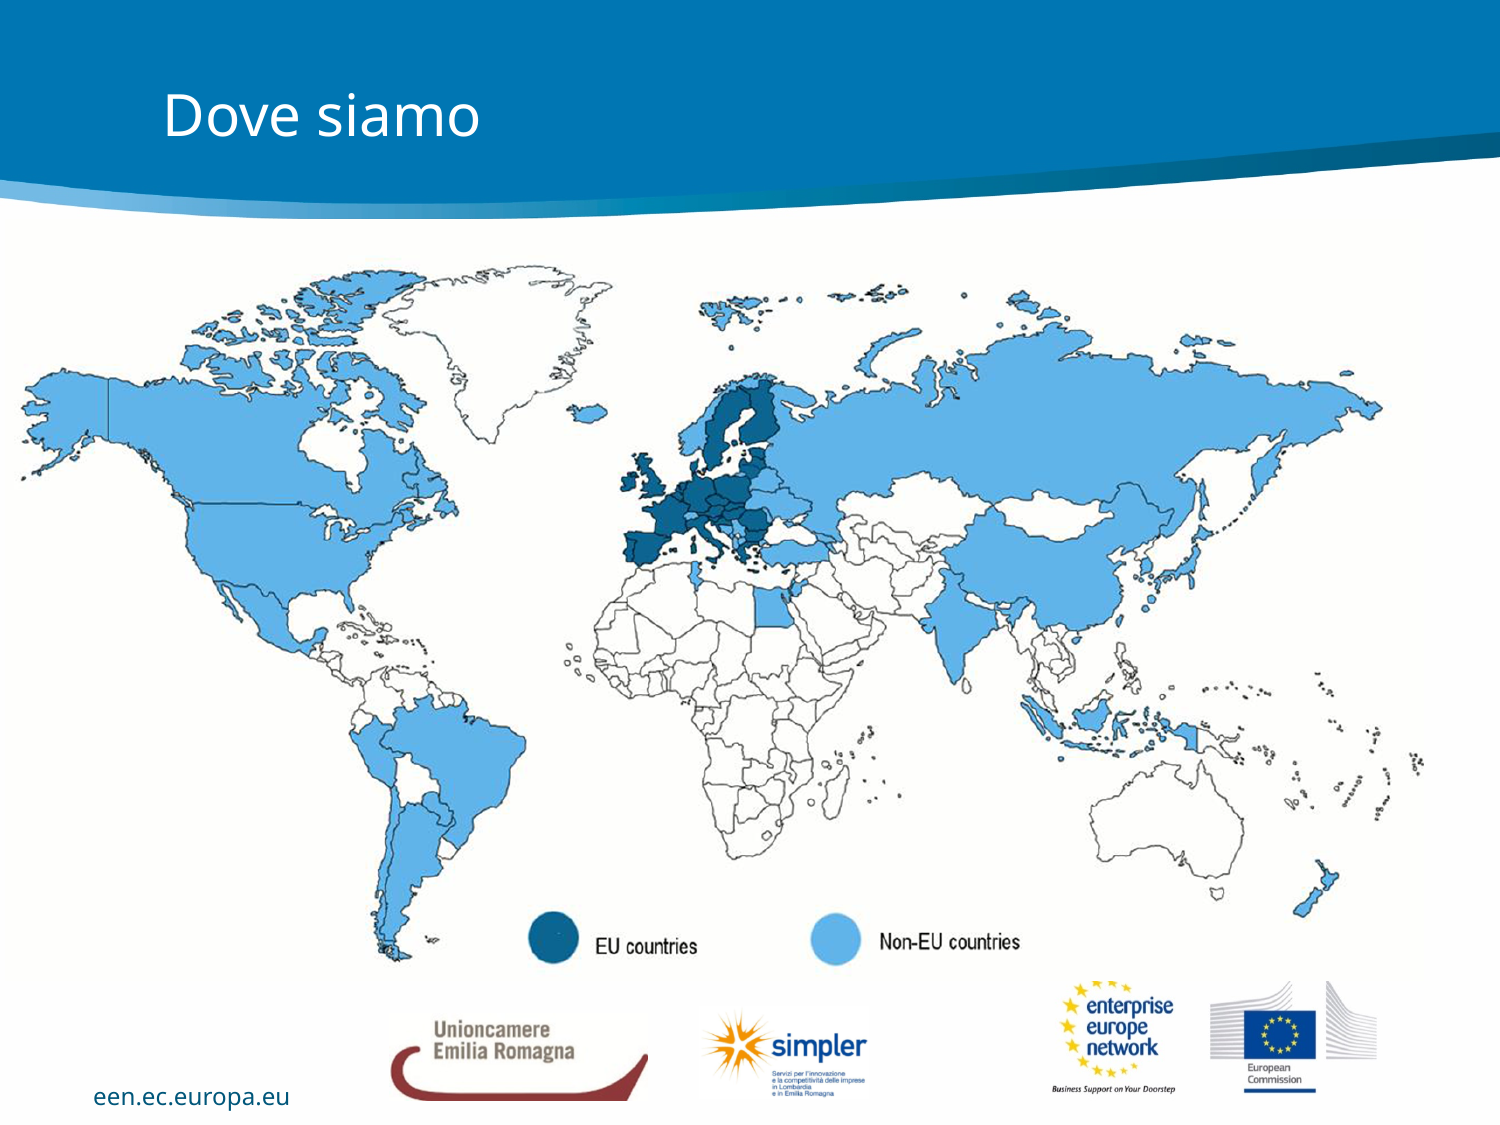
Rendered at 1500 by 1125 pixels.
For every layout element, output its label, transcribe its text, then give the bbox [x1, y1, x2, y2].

picture [0, 157, 1500, 1125]
text_box Dove siamo [147, 71, 857, 156]
